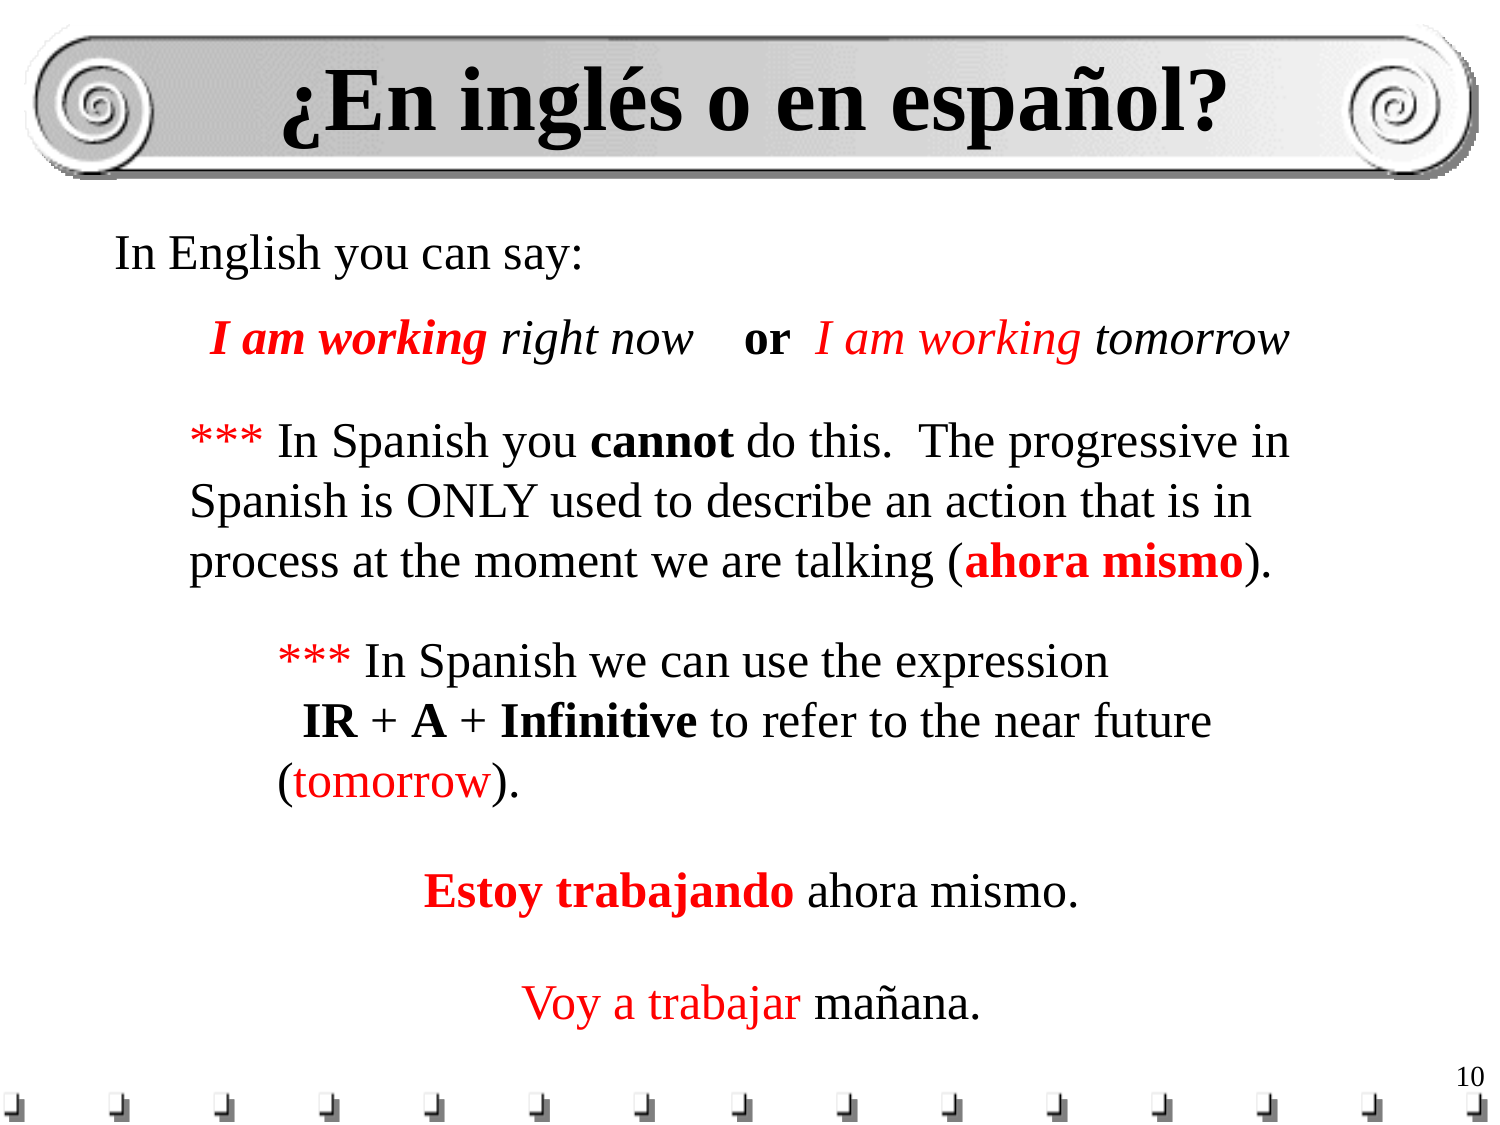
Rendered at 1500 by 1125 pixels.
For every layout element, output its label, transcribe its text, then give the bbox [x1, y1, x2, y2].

text_box In English you can say: I am working right now or I am working tomorrow [99, 212, 1400, 373]
text_box *** In Spanish we can use the expression IR + A + Infinitive to refer to the near future (tomorrow). [262, 619, 1238, 815]
title ¿En inglés o en español? [87, 0, 1425, 188]
text_box Voy a trabajar mañana. [506, 962, 998, 1038]
picture [0, 1087, 1500, 1125]
text_box Estoy trabajando ahora mismo. [409, 849, 1095, 925]
text_box *** In Spanish you cannot do this. The progressive in Spanish is ONLY used to describe an action that is in process at the moment we are talking (ahora mismo). [174, 399, 1313, 595]
picture [24, 24, 87, 175]
picture [1425, 24, 1475, 175]
